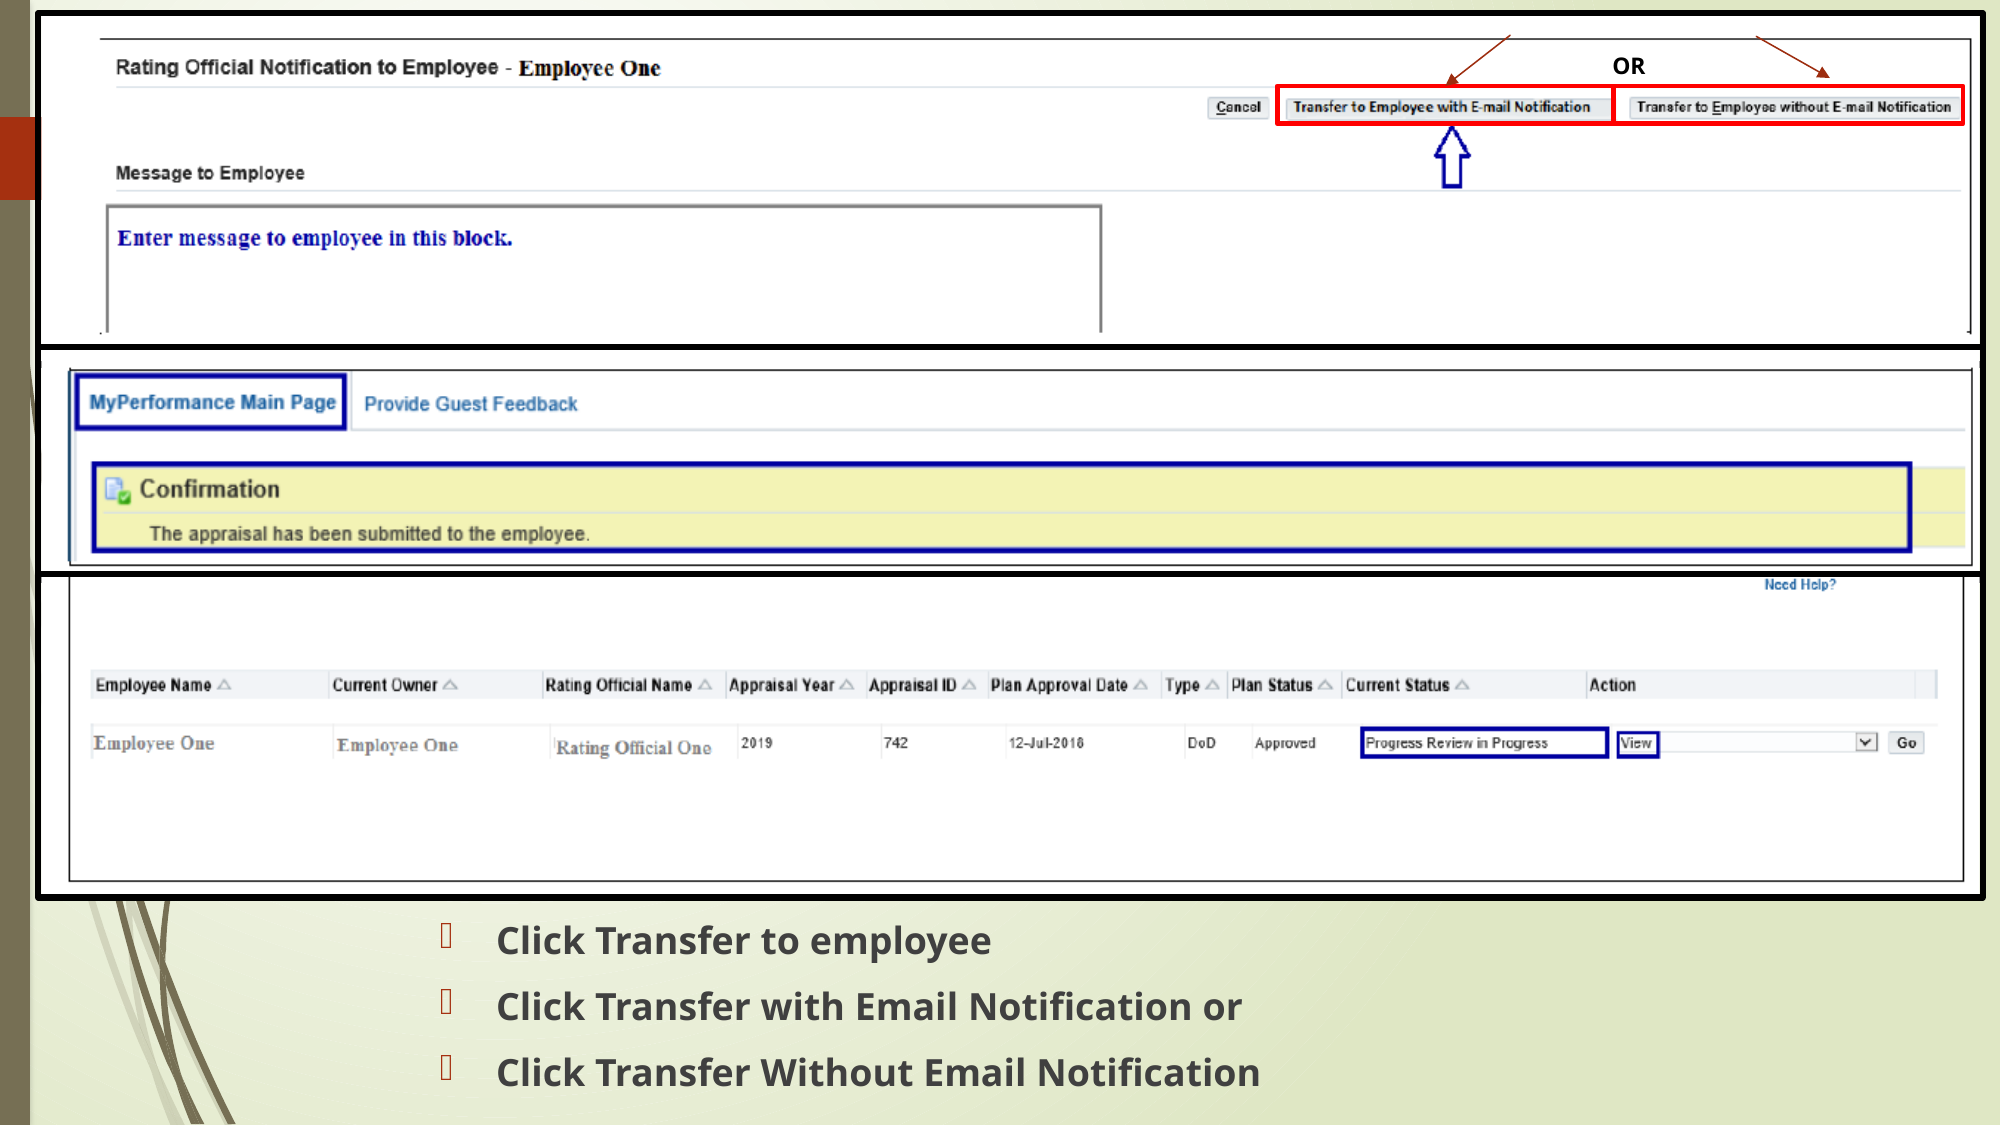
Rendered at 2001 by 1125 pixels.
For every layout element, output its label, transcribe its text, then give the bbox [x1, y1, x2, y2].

list Click Transfer to employee Click Transfer with Email Notification or Click Transfer Without Email Notification [424, 909, 1888, 1125]
picture [41, 16, 1980, 895]
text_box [1445, 34, 1511, 87]
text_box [1755, 36, 1831, 79]
